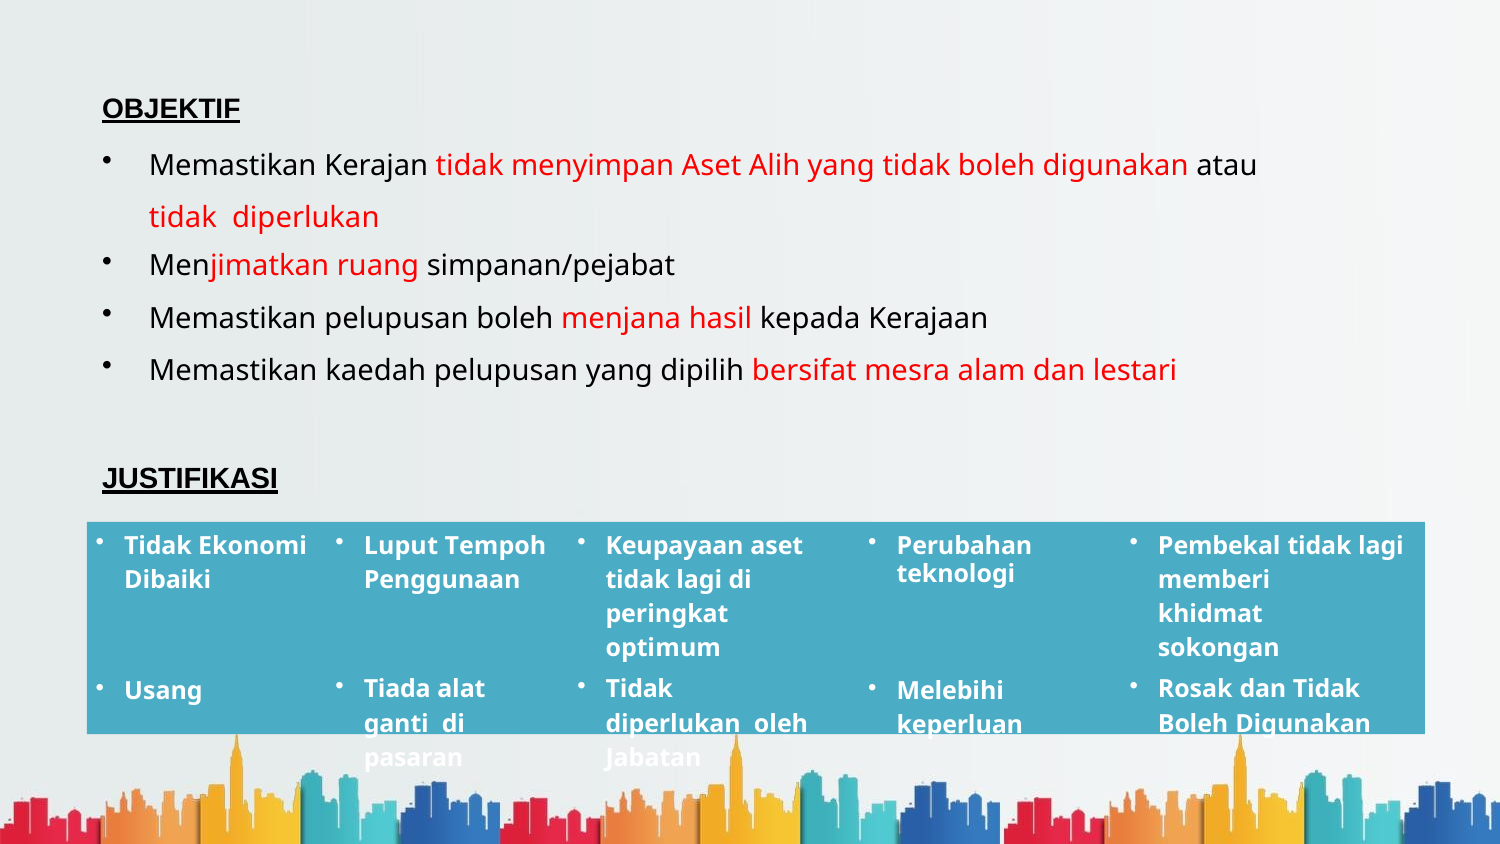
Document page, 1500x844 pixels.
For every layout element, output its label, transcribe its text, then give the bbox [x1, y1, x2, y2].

table_header Tidak Ekonomi Dibaiki [75, 534, 312, 652]
table_cell Usang [75, 652, 312, 761]
text_box [85, 520, 1427, 736]
text_box OBJEKTIF Memastikan Kerajan tidak menyimpan Aset Alih yang tidak boleh digunakan atau tidak diperlukan Menjimatkan ruang simpanan/pejabat Memastikan pelupusan boleh menjana hasil kepada Kerajaan Memastikan kaedah pelupusan yang dipilih bersifat mesra alam dan lestari JUSTIFIKASI [99, 71, 1261, 495]
table_header Perubahan teknologi [850, 534, 1112, 652]
table_cell Rosak dan Tidak Boleh Digunakan [1112, 652, 1425, 761]
table_header Pembekal tidak lagi memberi khidmat sokongan [1112, 534, 1425, 652]
table_header Keupayaan aset tidak lagi di peringkat optimum [561, 534, 850, 652]
table_header Luput Tempoh Penggunaan [312, 534, 561, 652]
picture [0, 0, 1500, 844]
table_cell Tidak diperlukan oleh Jabatan [561, 652, 850, 761]
table_cell Tiada alat ganti di pasaran [312, 652, 561, 761]
table_cell Melebihi keperluan [850, 652, 1112, 761]
